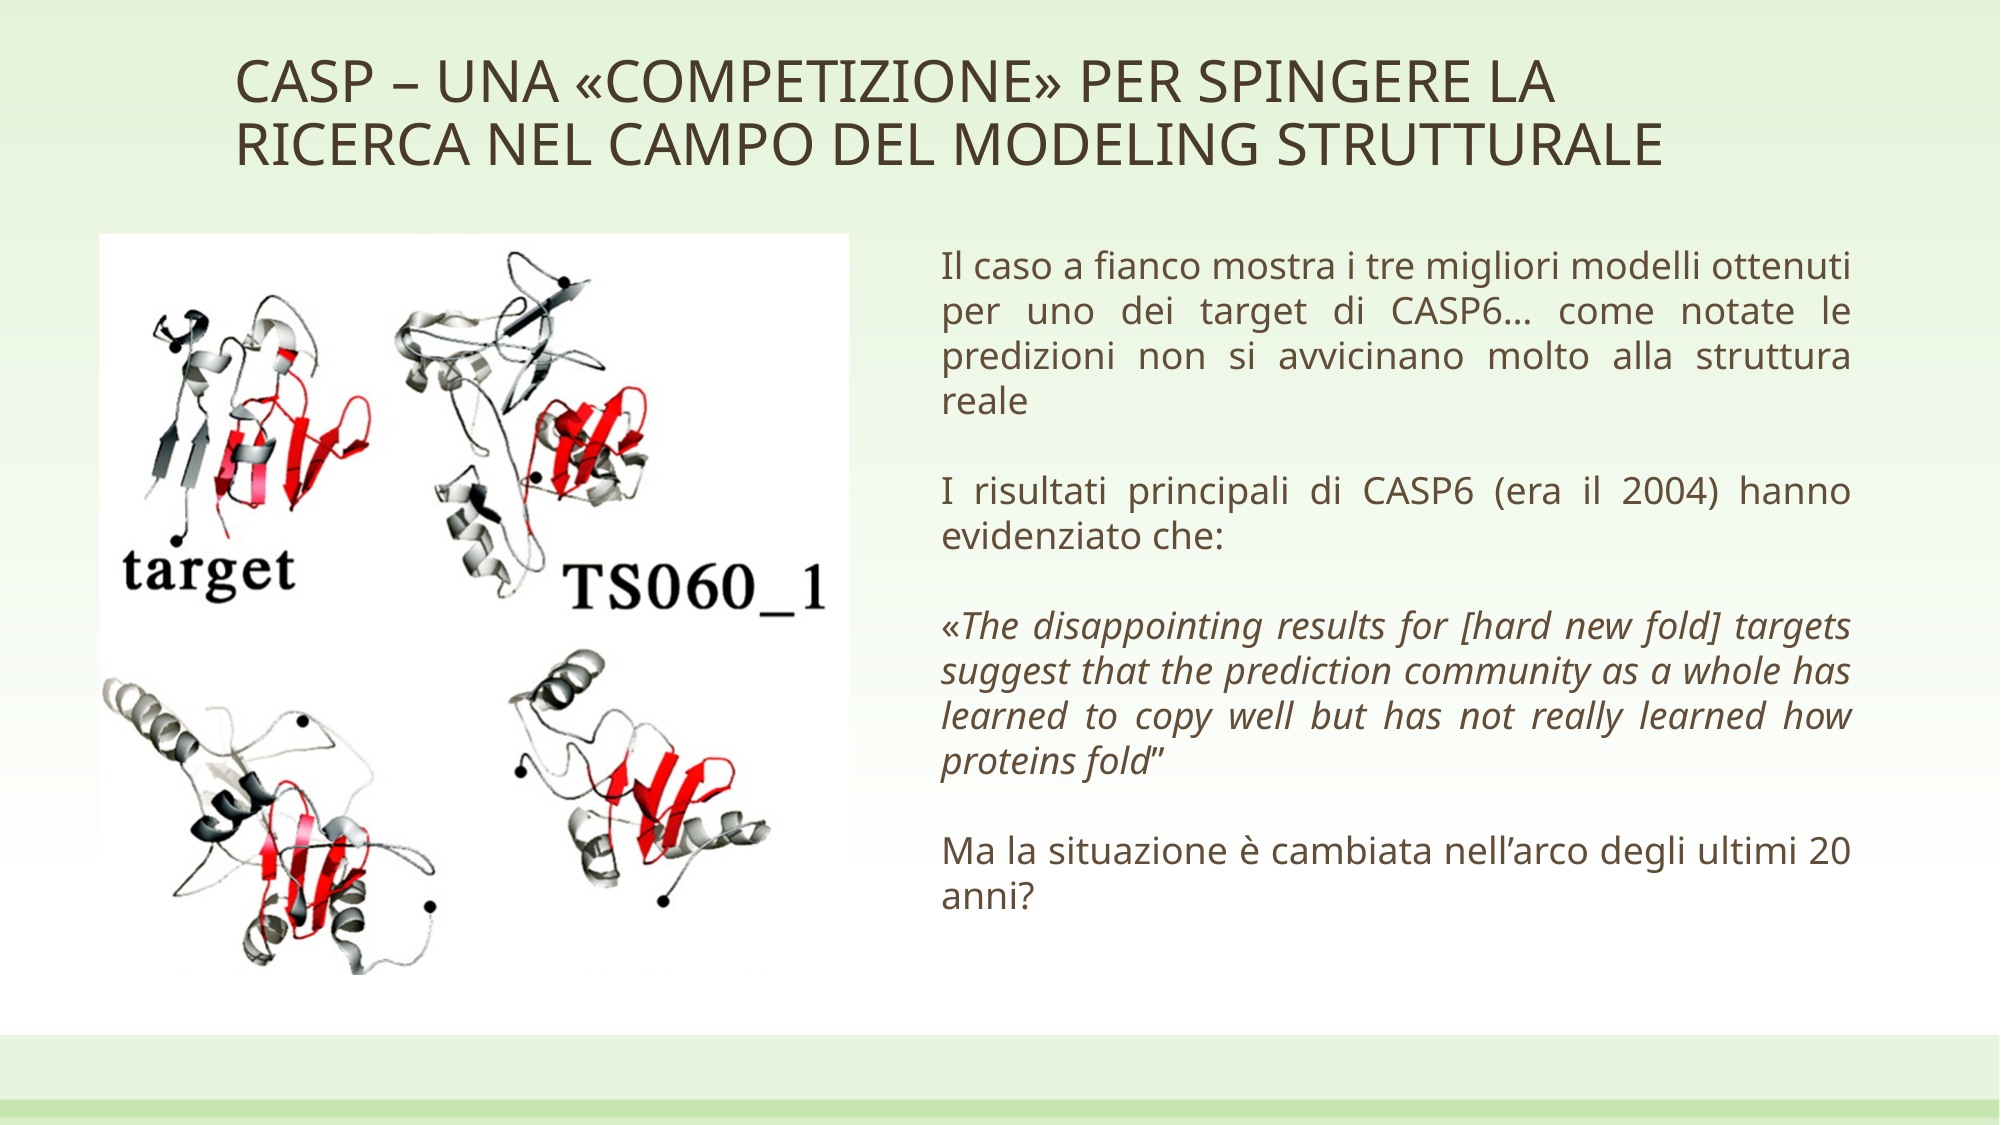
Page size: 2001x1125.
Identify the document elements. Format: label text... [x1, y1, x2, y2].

title CASP – UNA «COMPETIZIONE» PER SPINGERE LA RICERCA NEL CAMPO DEL MODELING STRUTTURALE [219, 72, 1780, 186]
picture [99, 234, 850, 975]
text_box Il caso a fianco mostra i tre migliori modelli ottenuti per uno dei target di CASP6… come notate le predizioni non si avvicinano molto alla struttura reale I risultati principali di CASP6 (era il 2004) hanno evidenziato che: «The disappointing results for [hard new fold] targets suggest that the prediction community as a whole has learned to copy well but has not really learned how proteins fold” Ma la situazione è cambiata nell’arco degli ultimi 20 anni? [926, 234, 1868, 970]
